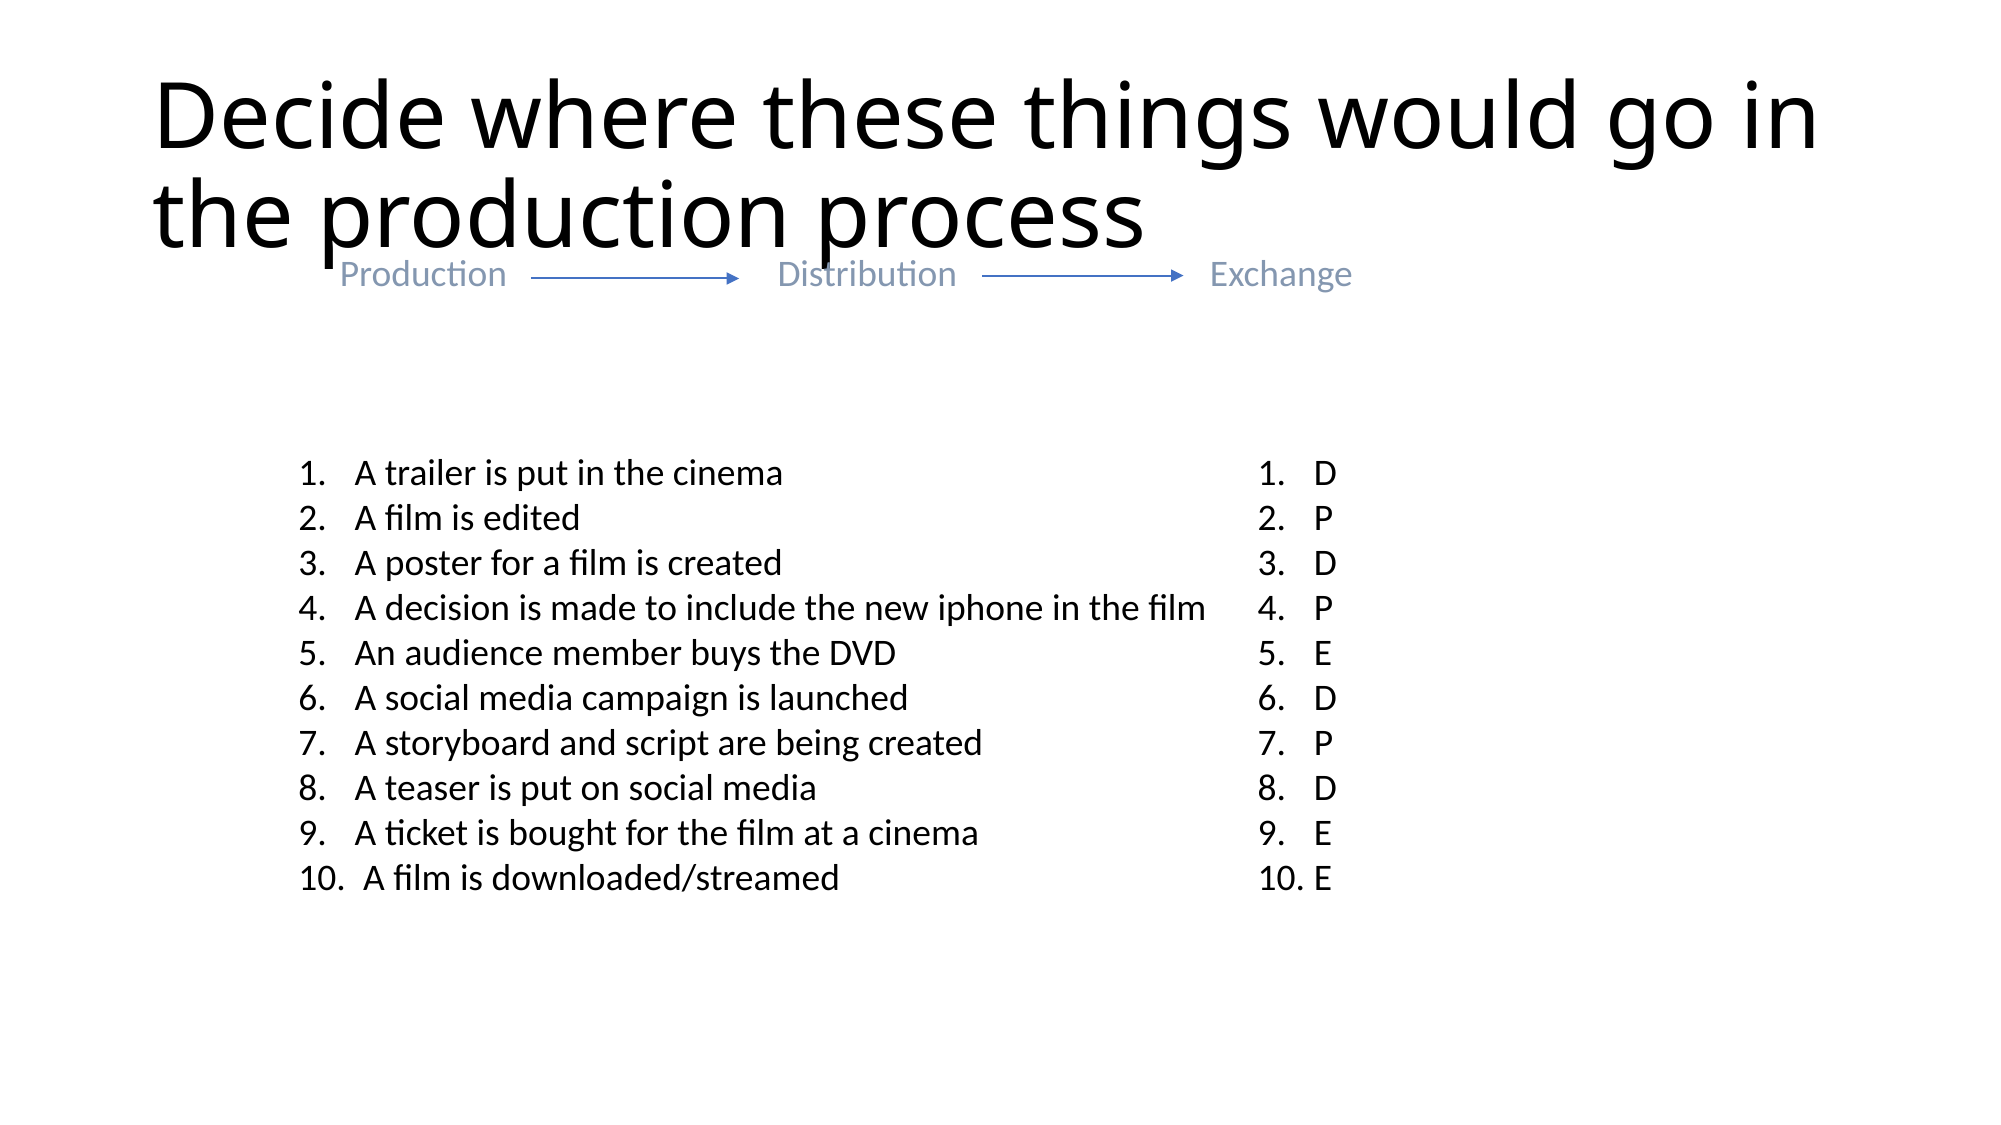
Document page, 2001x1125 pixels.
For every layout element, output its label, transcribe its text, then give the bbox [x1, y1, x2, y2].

title Decide where these things would go in the production process [137, 59, 1863, 278]
text_box Production [324, 241, 686, 432]
text_box Distribution [686, 241, 1049, 432]
text_box Exchange [1100, 241, 1463, 432]
text_box A trailer is put in the cinema A film is edited A poster for a film is created A decision is made to include the new iphone in the film An audience member buys the DVD A social media campaign is launched A storyboard and script are being created A teaser is put on social media A ticket is bought for the film at a cinema A film is downloaded/streamed [283, 440, 1235, 950]
text_box D P D P E D P D E E [1242, 440, 1653, 950]
